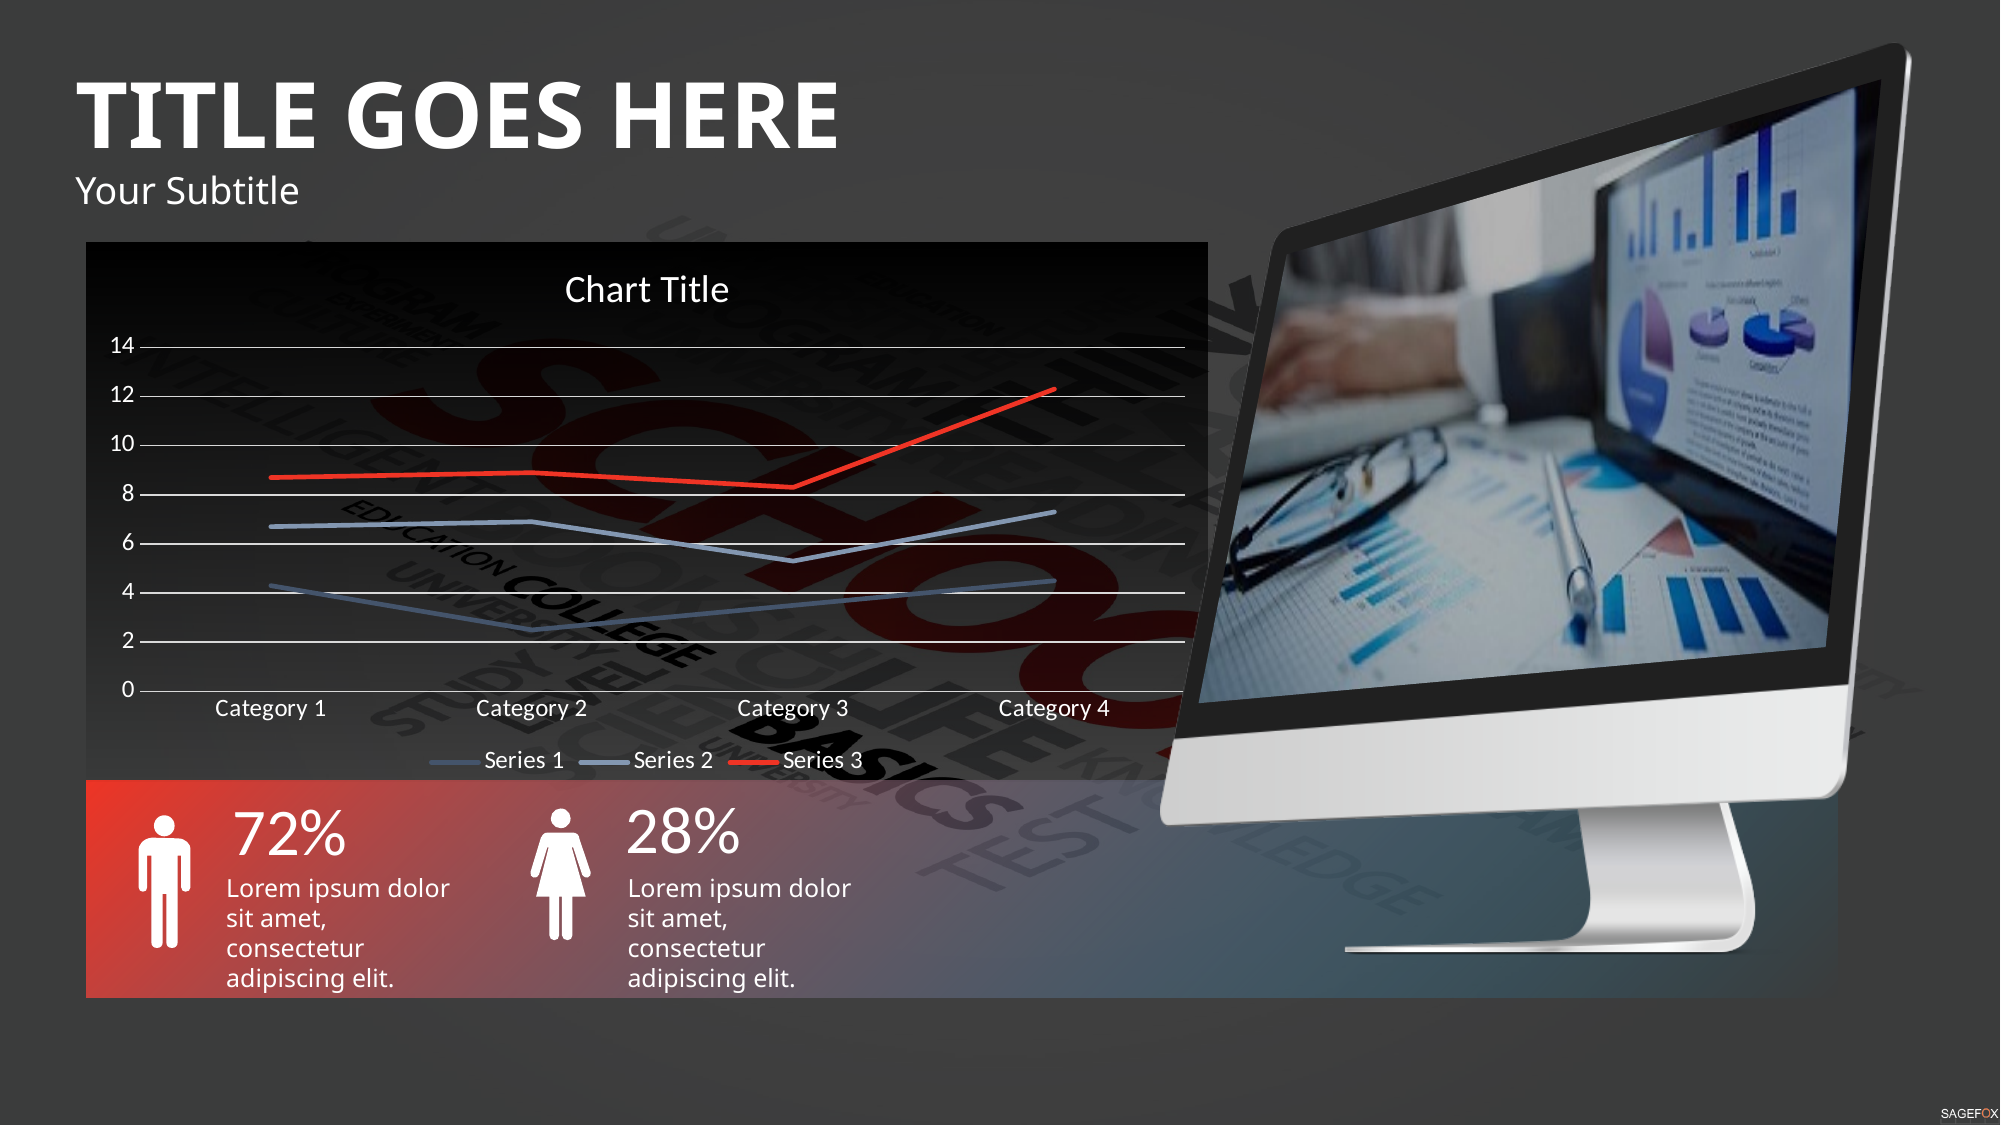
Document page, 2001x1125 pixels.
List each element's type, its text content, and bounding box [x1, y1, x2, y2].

text_box [762, 782, 1160, 998]
text_box Lorem ipsum dolor sit amet, consectetur adipiscing elit. [211, 865, 468, 1000]
chart [86, 242, 1160, 782]
text_box 28% [605, 782, 762, 875]
picture [0, 0, 2001, 1125]
text_box [86, 782, 211, 998]
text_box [529, 808, 592, 941]
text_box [138, 815, 191, 948]
text_box Lorem ipsum dolor sit amet, consectetur adipiscing elit. [612, 865, 869, 1000]
text_box TITLE GOES HERE Your Subtitle [60, 49, 1036, 220]
text_box 72% [211, 782, 369, 865]
text_box [369, 782, 612, 998]
